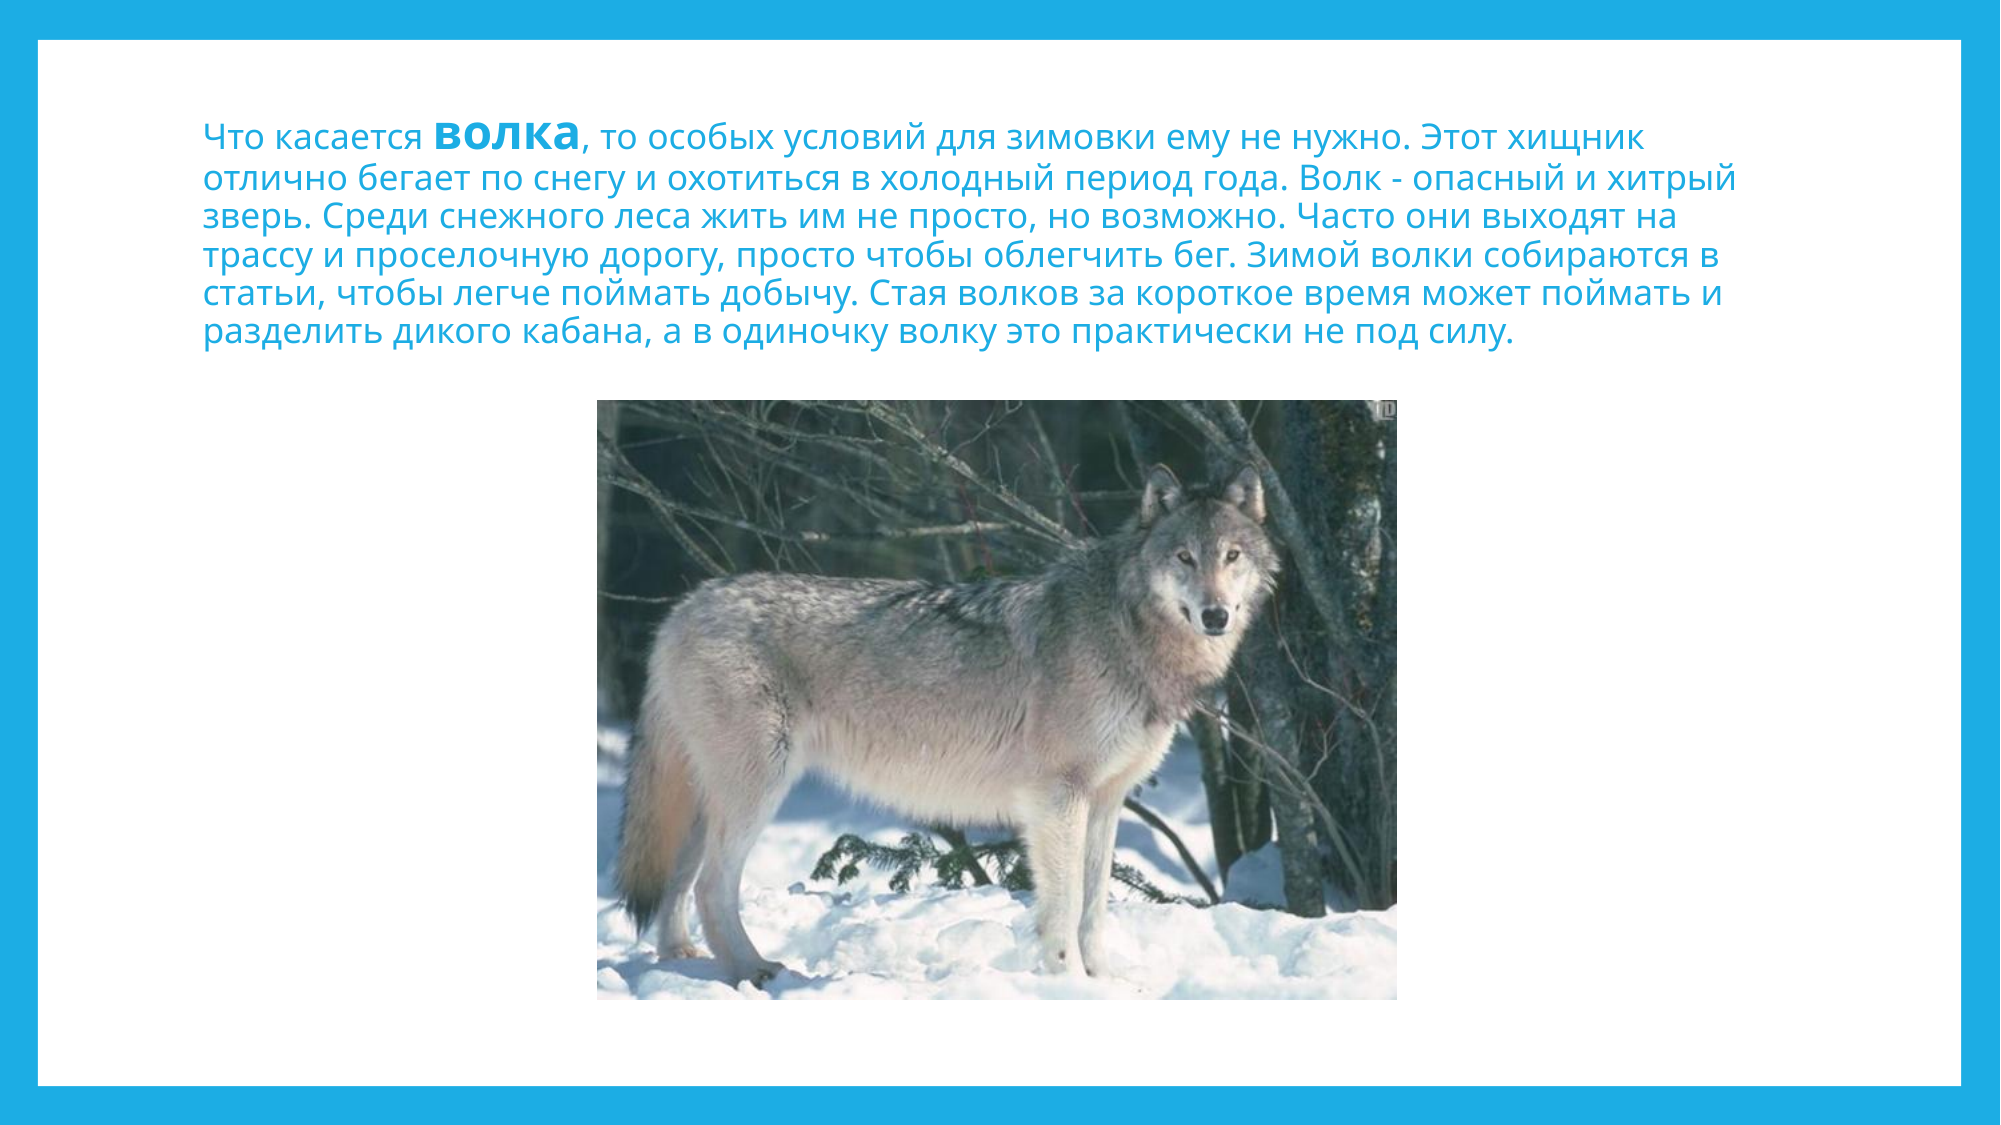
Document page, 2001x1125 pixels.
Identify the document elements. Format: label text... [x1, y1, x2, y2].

title Что касается волка, то особых условий для зимовки ему не нужно. Этот хищник отлично бегает по снегу и охотиться в холодный период года. Волк - опасный и хитрый зверь. Среди снежного леса жить им не просто, но возможно. Часто они выходят на трассу и проселочную дорогу, просто чтобы облегчить бег. Зимой волки собираются в статьи, чтобы легче поймать добычу. Стая волков за короткое время может поймать и разделить дикого кабана, а в одиночку волку это практически не под силу. [187, 99, 1808, 360]
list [597, 400, 1398, 1001]
